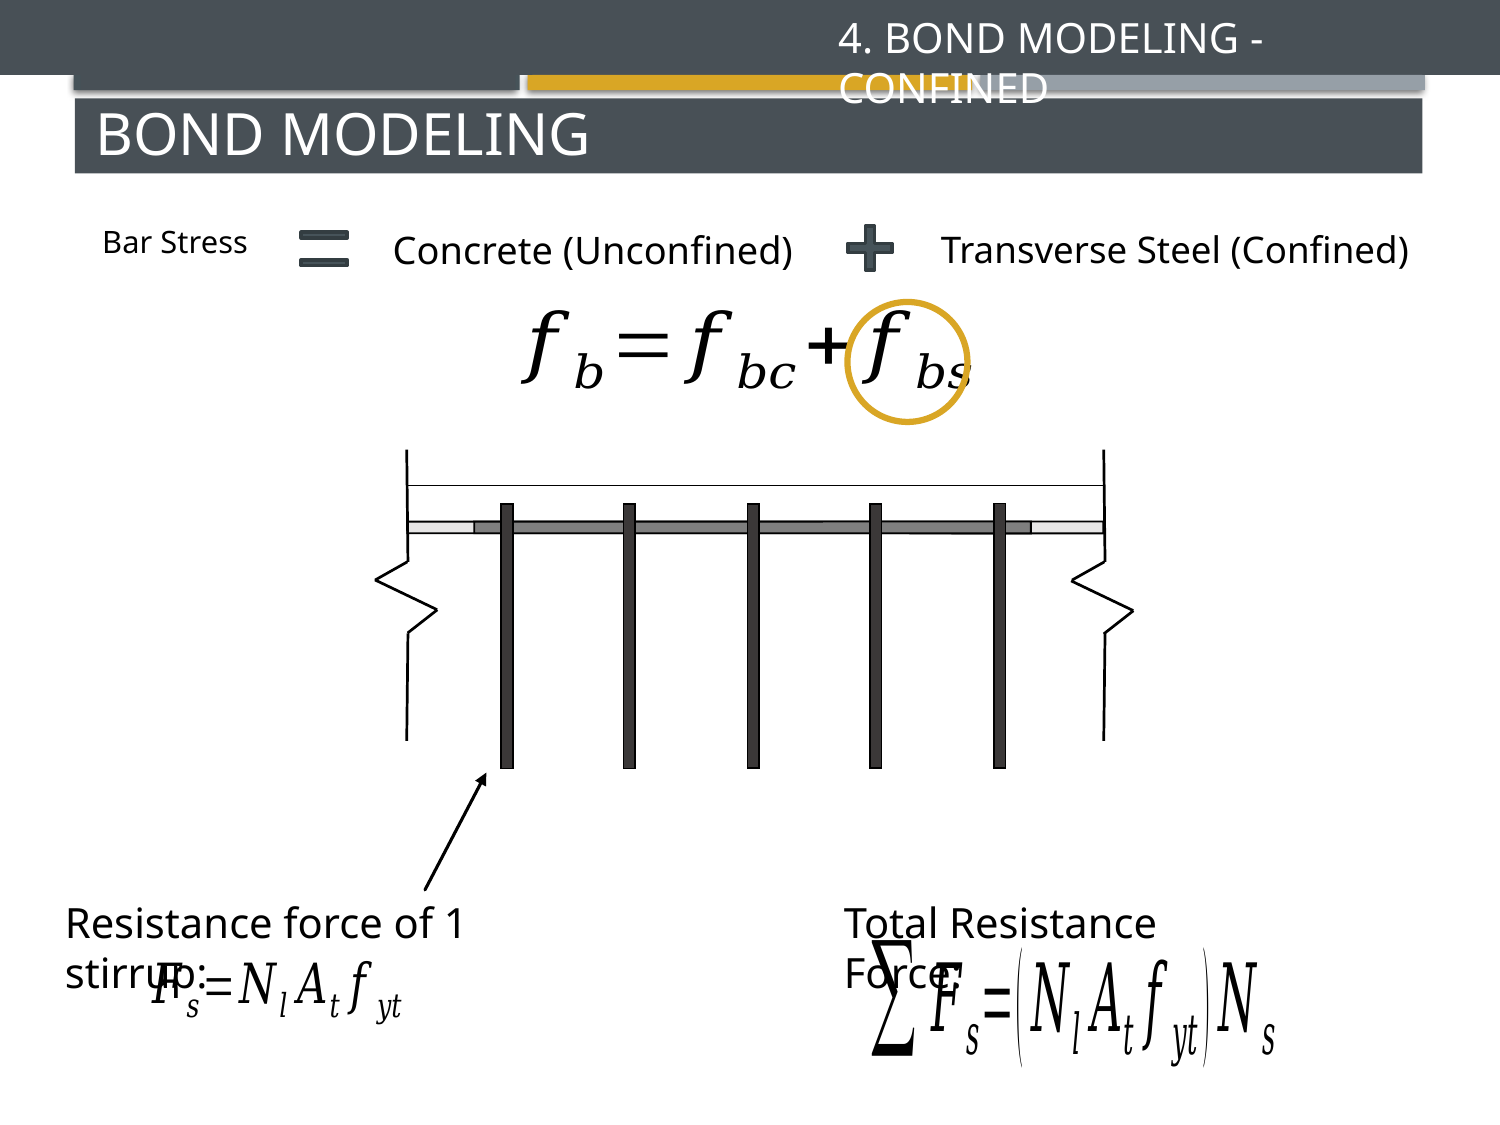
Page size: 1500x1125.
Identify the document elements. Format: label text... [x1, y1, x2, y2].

text_box [845, 300, 970, 424]
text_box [0, 0, 1500, 174]
text_box Bar Stress [75, 196, 275, 296]
text_box Concrete (Unconfined) [373, 196, 813, 296]
text_box Resistance force of 1 stirrup: [49, 889, 576, 1004]
text_box [299, 230, 349, 240]
text_box [299, 258, 349, 267]
text_box Transverse Steel (Confined) [924, 196, 1425, 296]
picture [373, 448, 1135, 770]
text_box [846, 224, 894, 272]
text_box Total Resistance Force: [829, 889, 1251, 1004]
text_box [424, 779, 487, 891]
